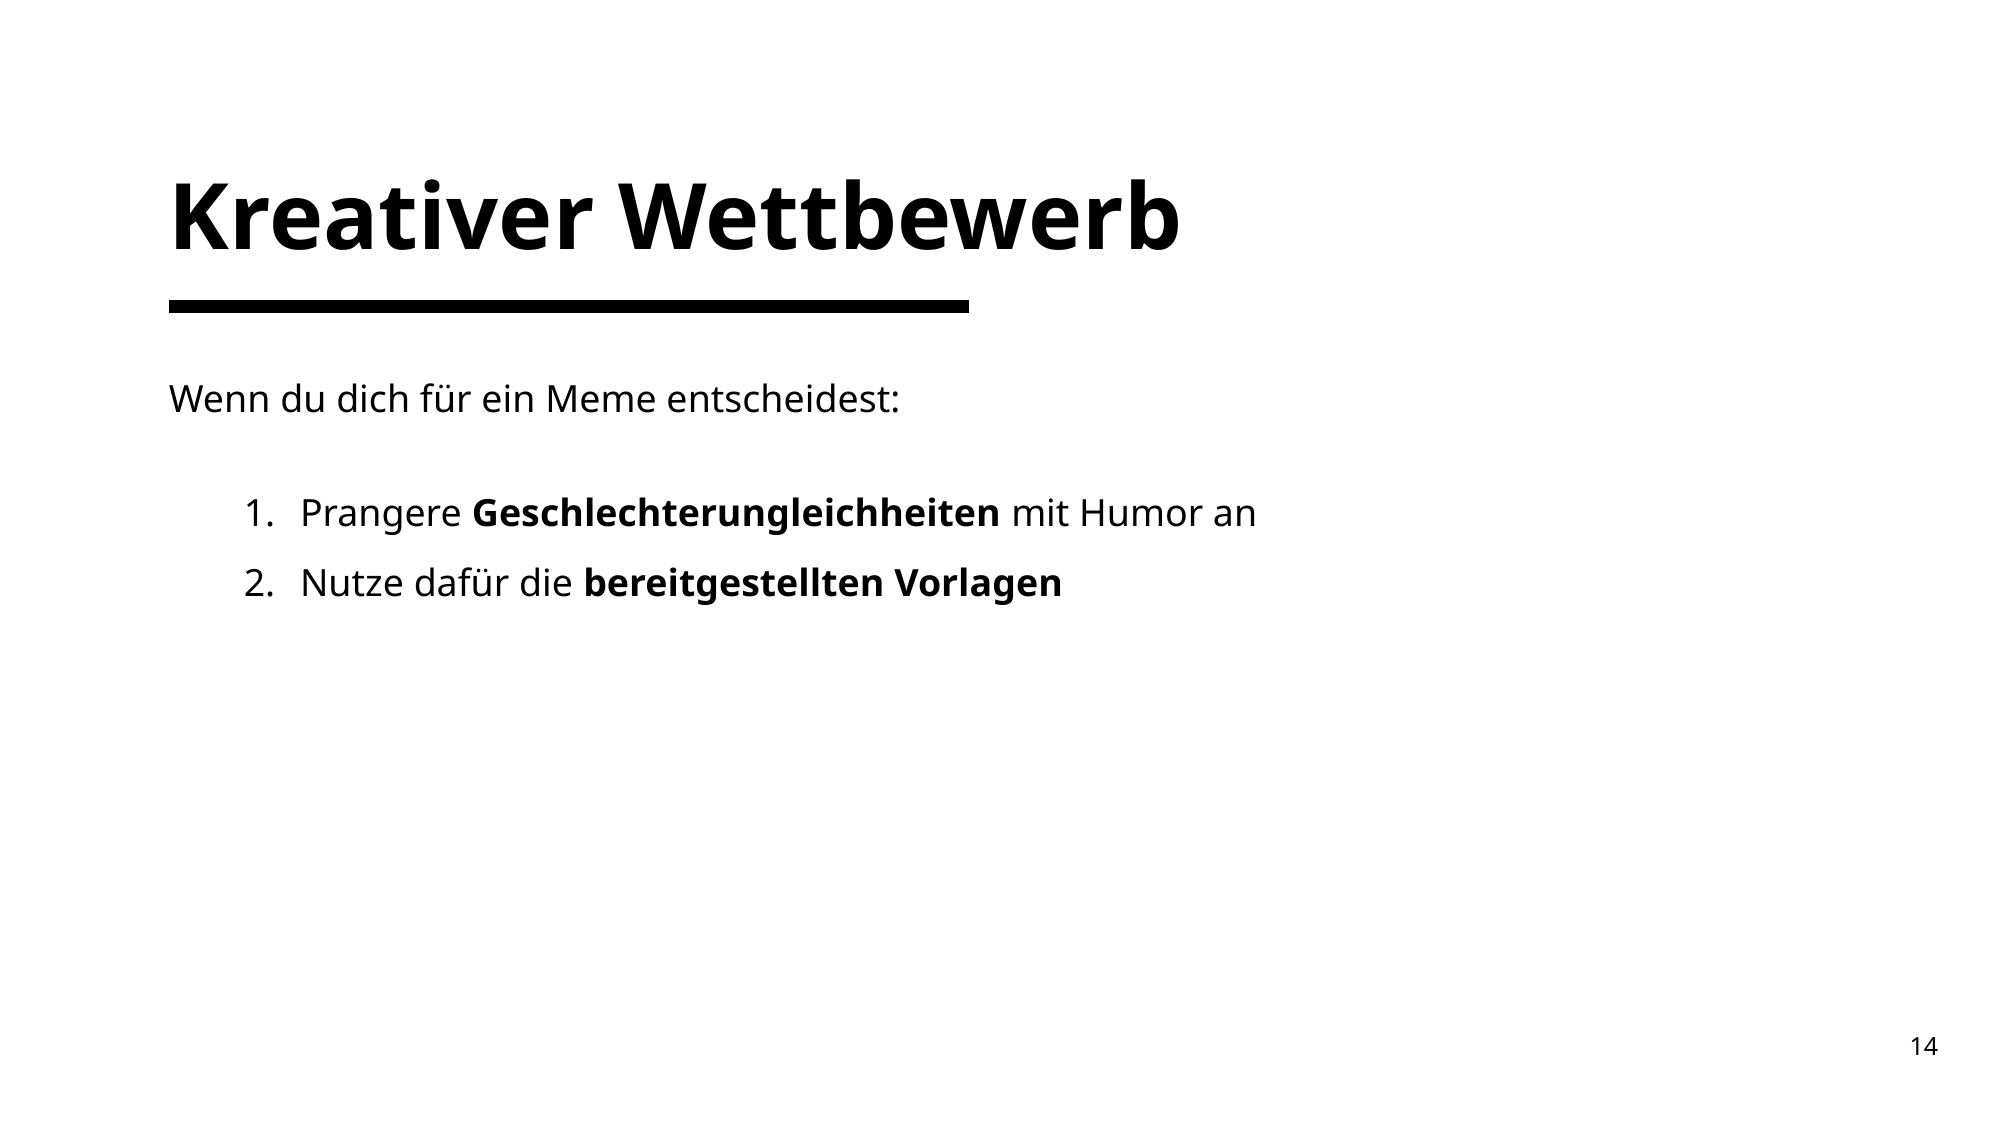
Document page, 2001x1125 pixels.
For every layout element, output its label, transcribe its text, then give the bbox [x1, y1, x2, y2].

list Wenn du dich für ein Meme entscheidest: Prangere Geschlechterungleichheiten mit Humor an Nutze dafür die bereitgestellten Vorlagen [168, 375, 1816, 961]
slide_number 14 [1885, 1032, 1954, 1063]
title Kreativer Wettbewerb [168, 163, 1231, 270]
